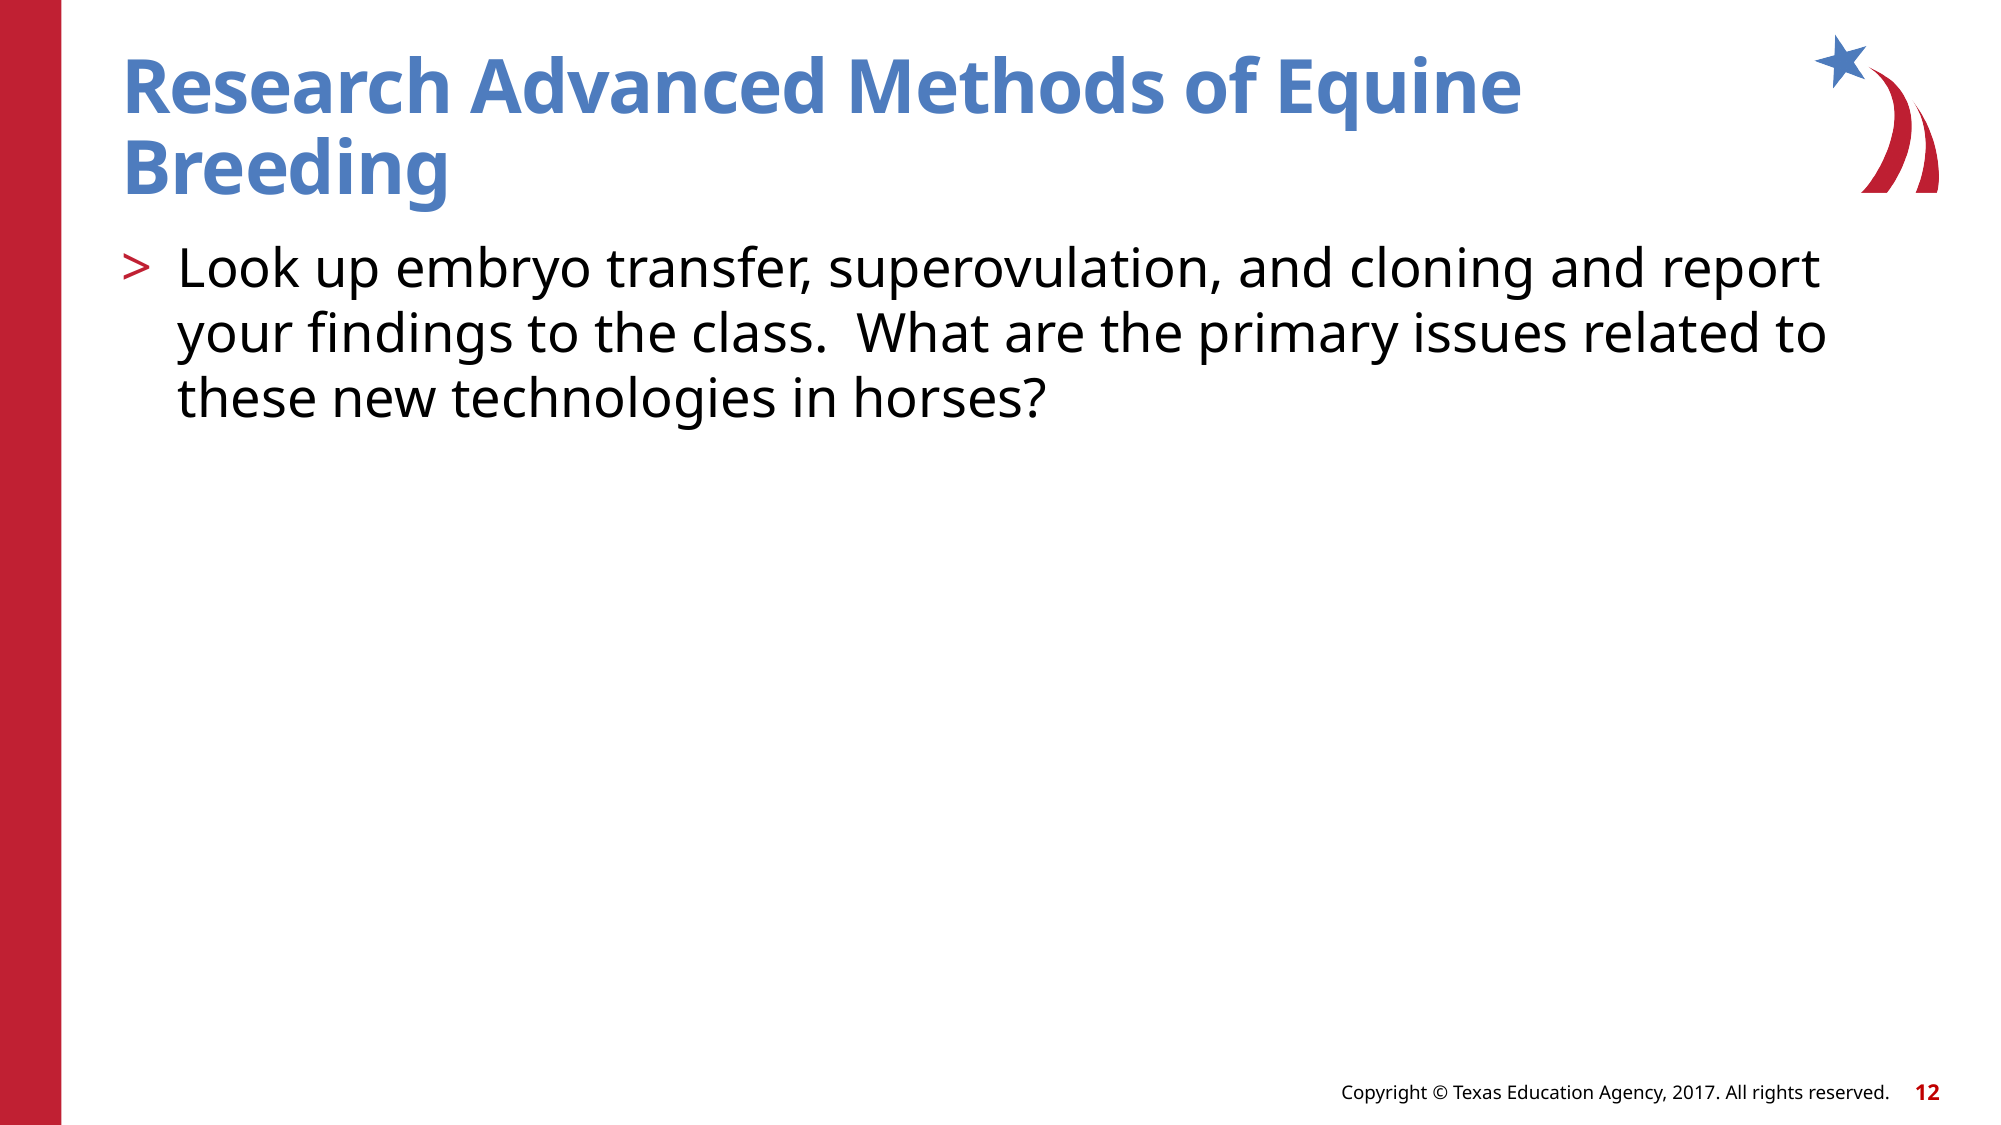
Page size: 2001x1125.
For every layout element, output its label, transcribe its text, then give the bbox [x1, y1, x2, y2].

picture [1814, 34, 1939, 193]
list Look up embryo transfer, superovulation, and cloning and report your findings to the class. What are the primary issues related to these new technologies in horses? [121, 233, 1936, 1010]
title Research Advanced Methods of Equine Breeding [121, 66, 1772, 211]
